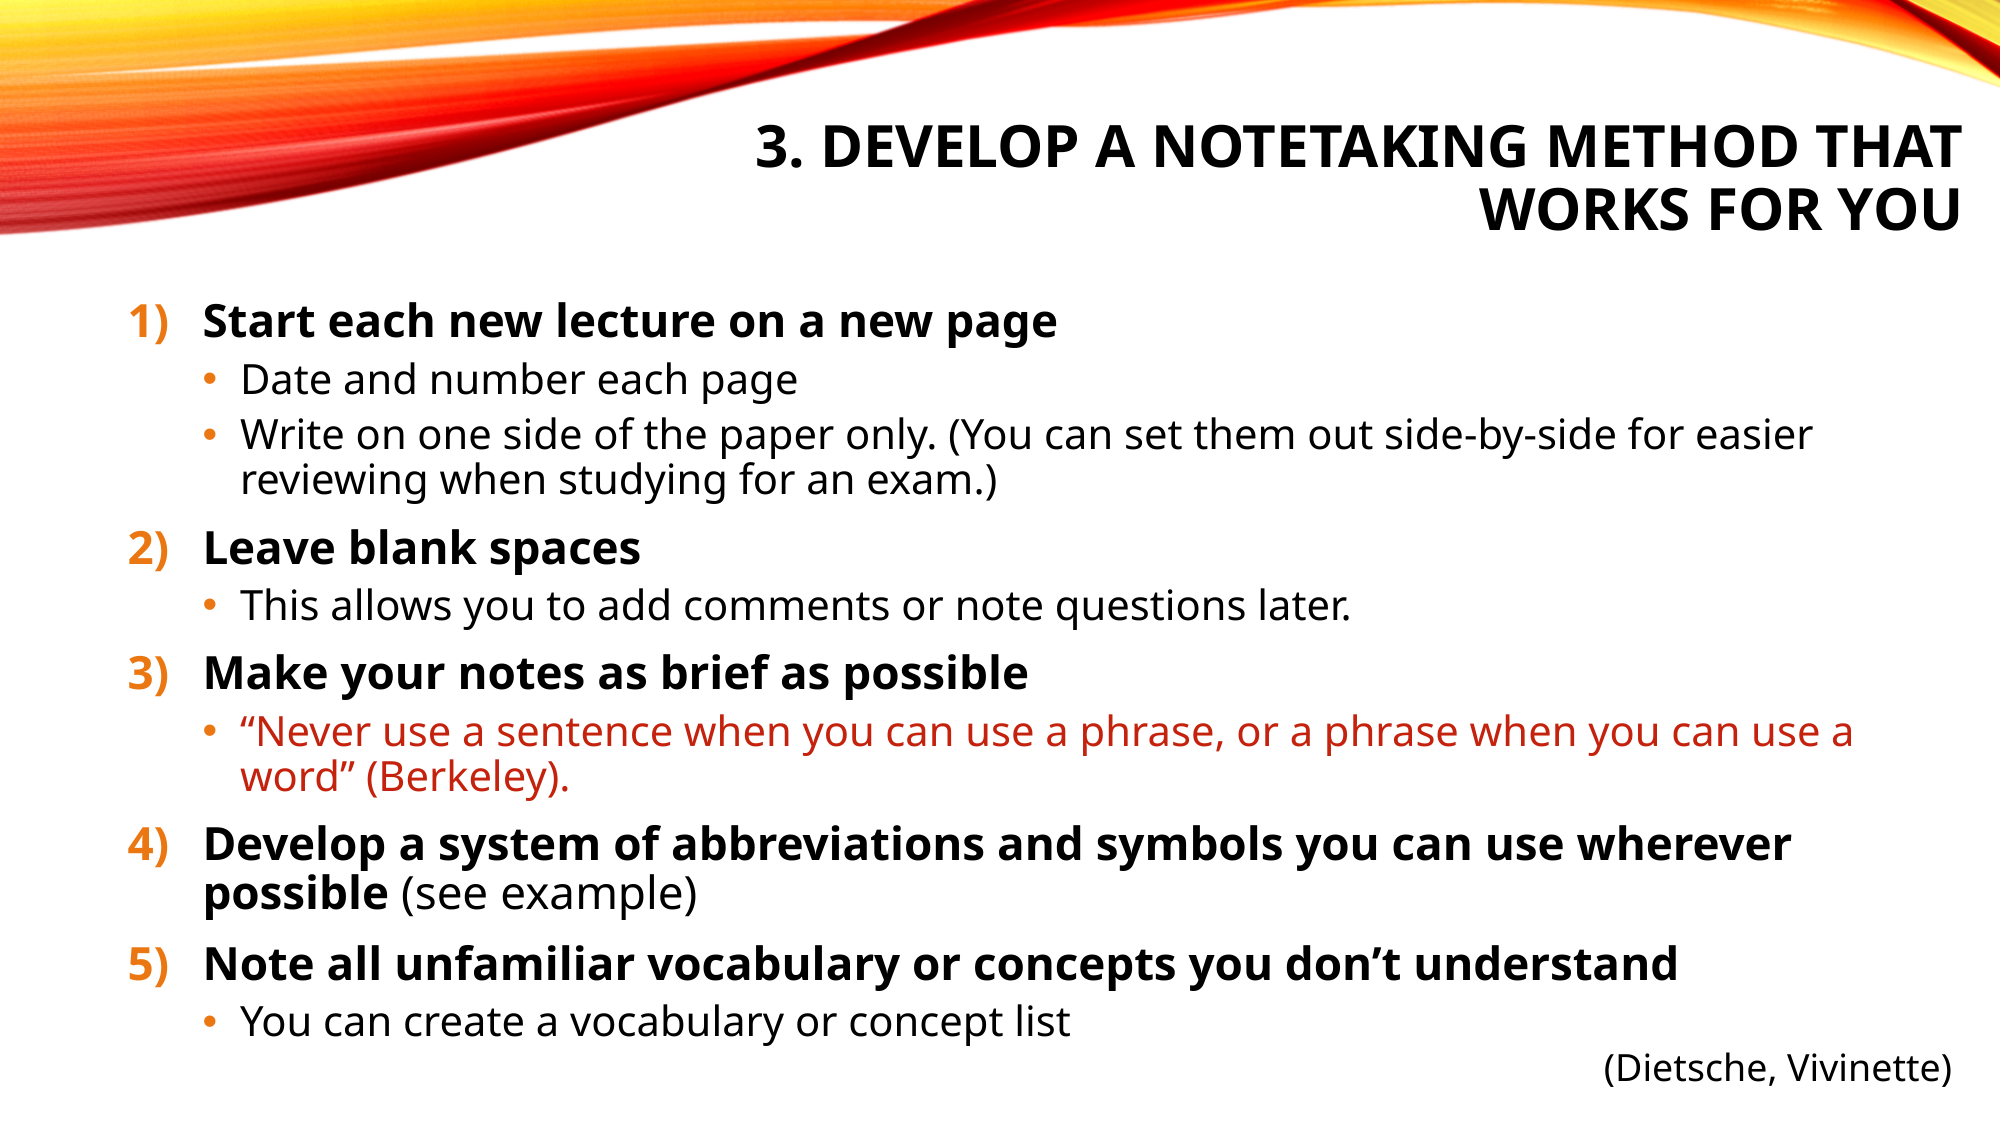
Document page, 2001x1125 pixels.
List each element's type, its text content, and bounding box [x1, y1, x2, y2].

picture [0, 0, 2000, 237]
list Start each new lecture on a new page Date and number each page Write on one side of the paper only. (You can set them out side-by-side for easier reviewing when studying for an exam.) Leave blank spaces This allows you to add comments or note questions later. Make your notes as brief as possible “Never use a sentence when you can use a phrase, or a phrase when you can use a word” (Berkeley). Develop a system of abbreviations and symbols you can use wherever possible (see example) Note all unfamiliar vocabulary or concepts you don’t understand You can create a vocabulary or concept list [112, 215, 1888, 1067]
text_box (Dietsche, Vivinette) [1589, 1036, 1968, 1097]
title 3. develop a notetaking method that works for you [566, 109, 1979, 322]
